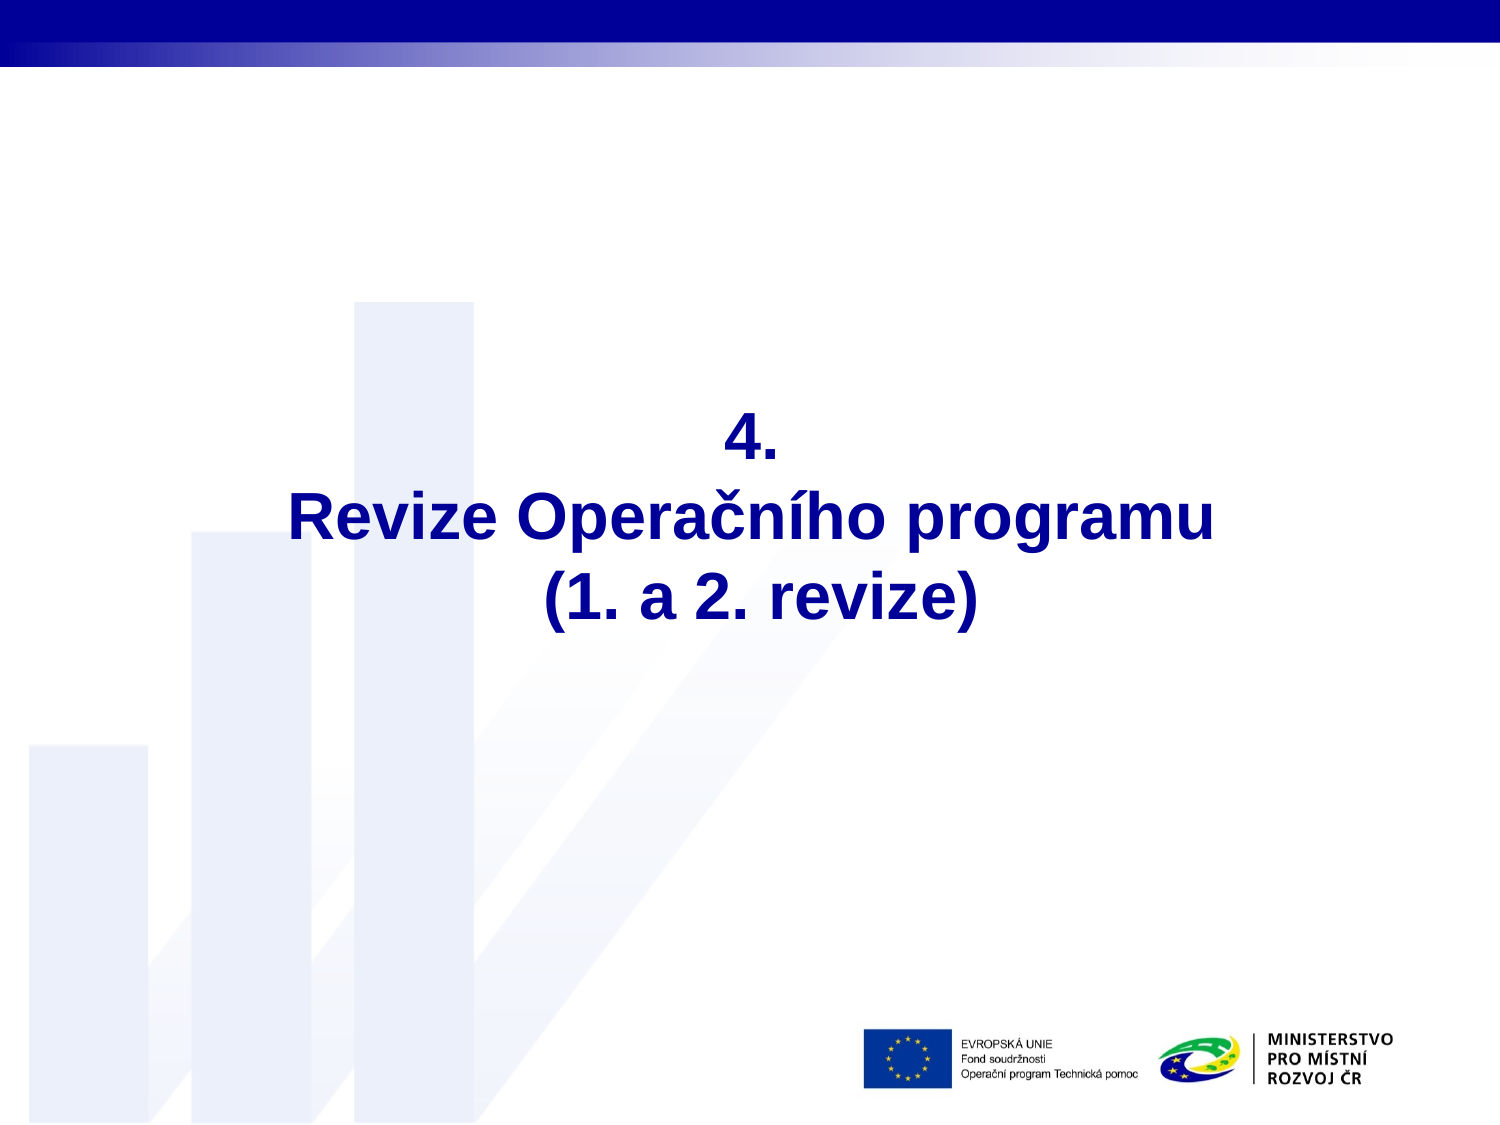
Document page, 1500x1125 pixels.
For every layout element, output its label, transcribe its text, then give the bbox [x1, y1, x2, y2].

picture [29, 302, 1412, 1125]
text_box 4. Revize Operačního programu (1. a 2. revize) [183, 385, 1341, 640]
